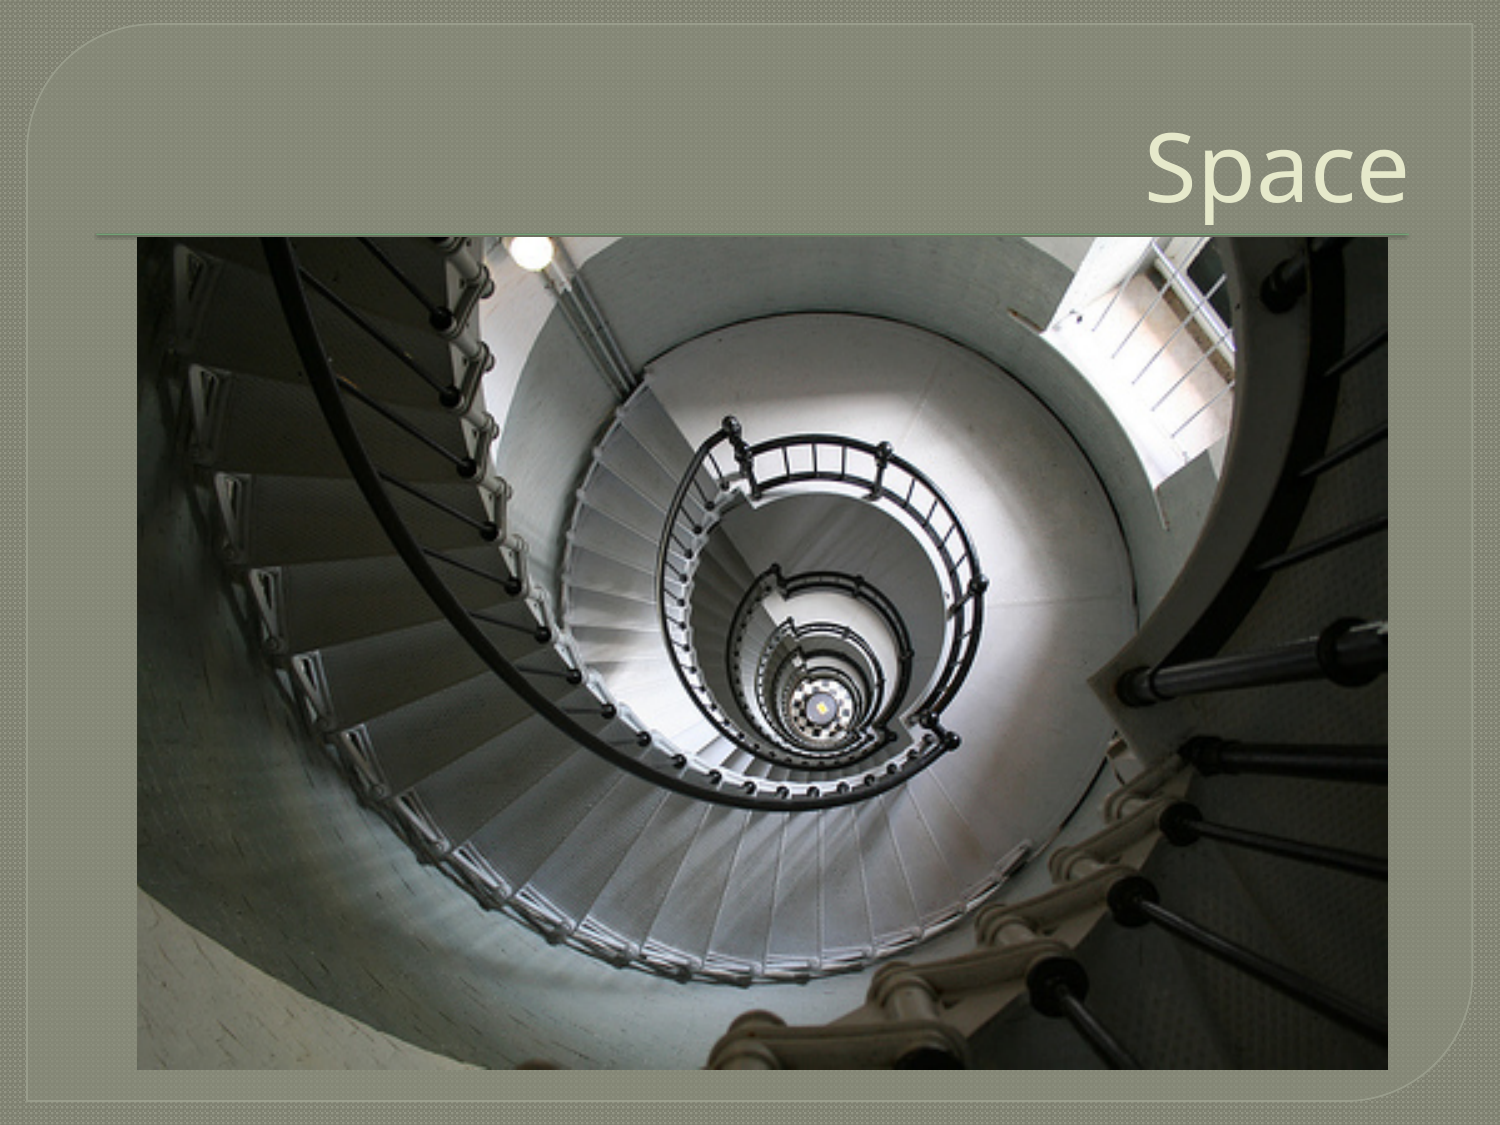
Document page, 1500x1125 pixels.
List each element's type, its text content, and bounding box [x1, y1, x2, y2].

title Space [75, 41, 1425, 230]
picture [137, 237, 1388, 1071]
